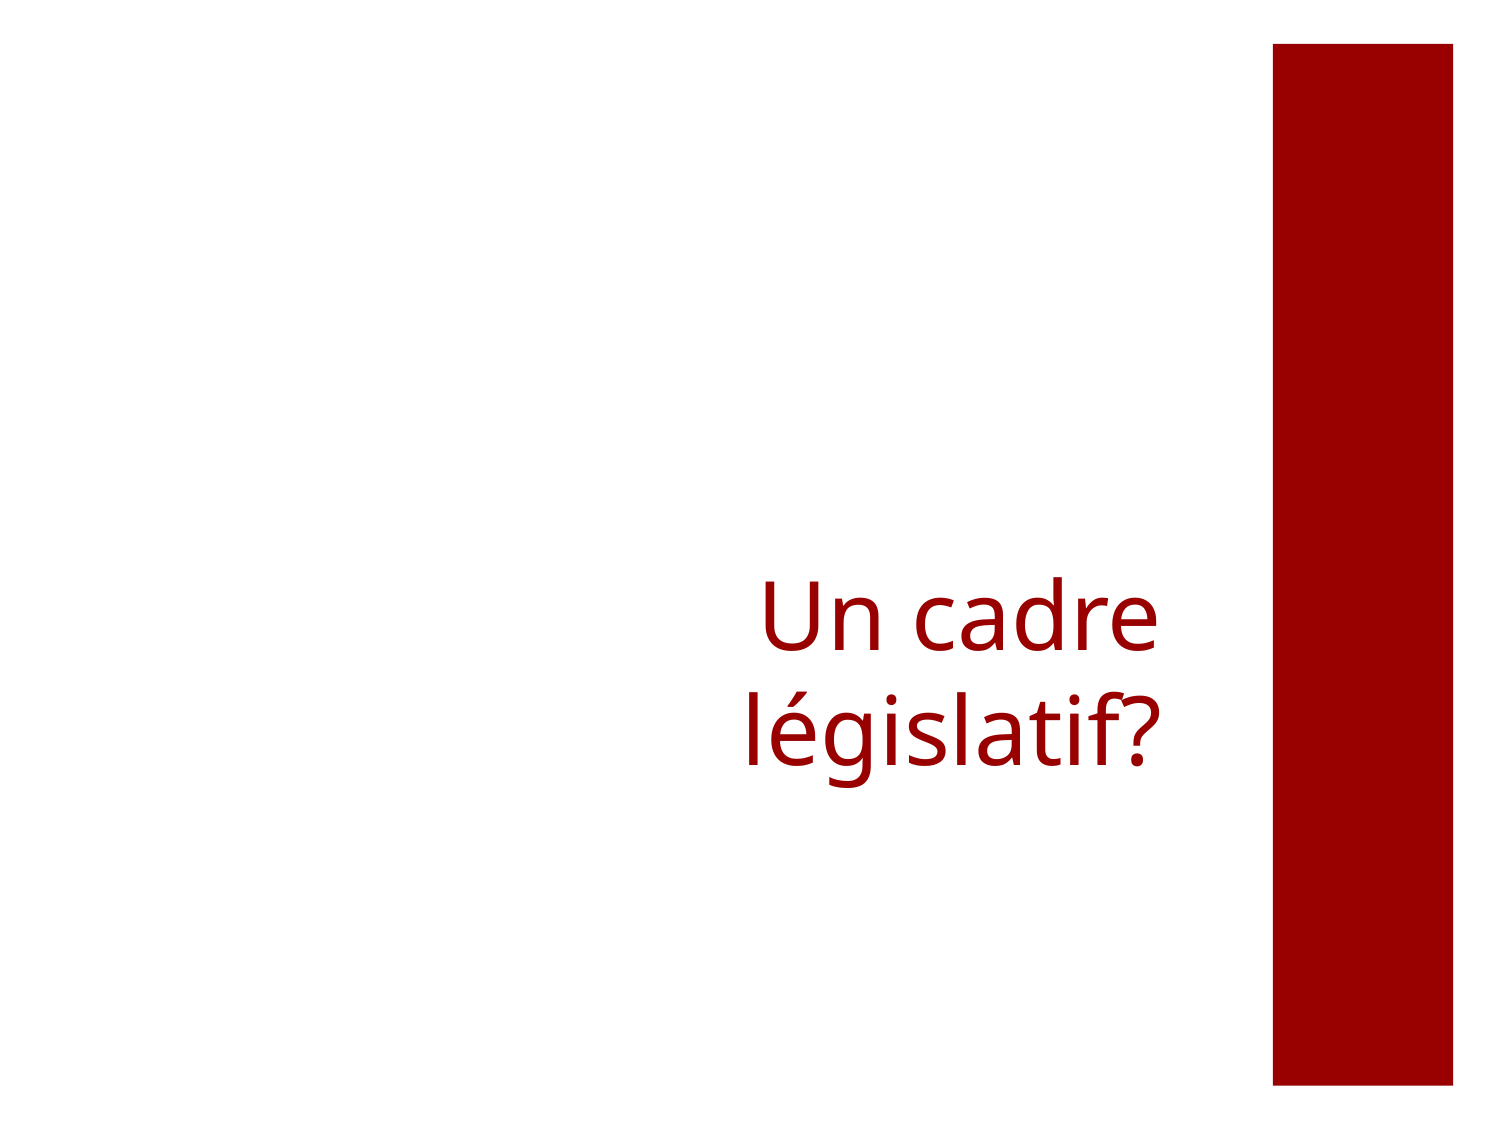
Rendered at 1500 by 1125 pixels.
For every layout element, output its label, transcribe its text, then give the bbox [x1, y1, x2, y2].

title Un cadre législatif? [362, 562, 1178, 792]
